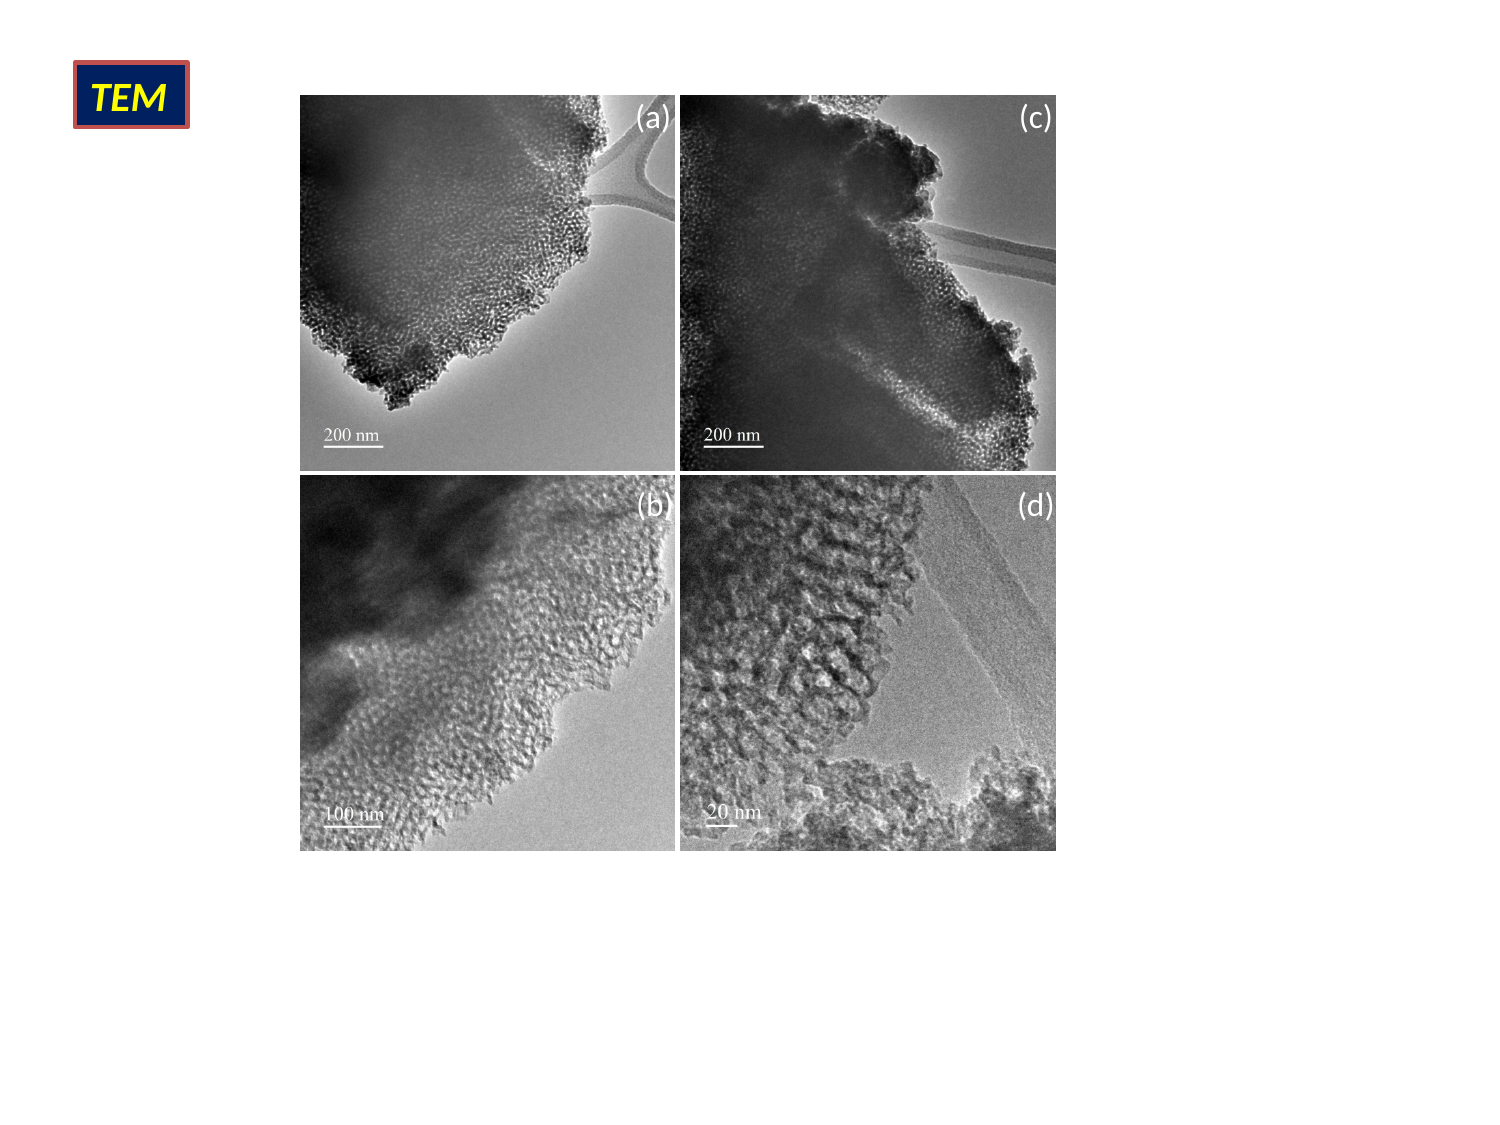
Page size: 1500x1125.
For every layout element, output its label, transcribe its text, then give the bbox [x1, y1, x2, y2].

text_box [299, 87, 1071, 851]
text_box TEM [73, 60, 190, 129]
